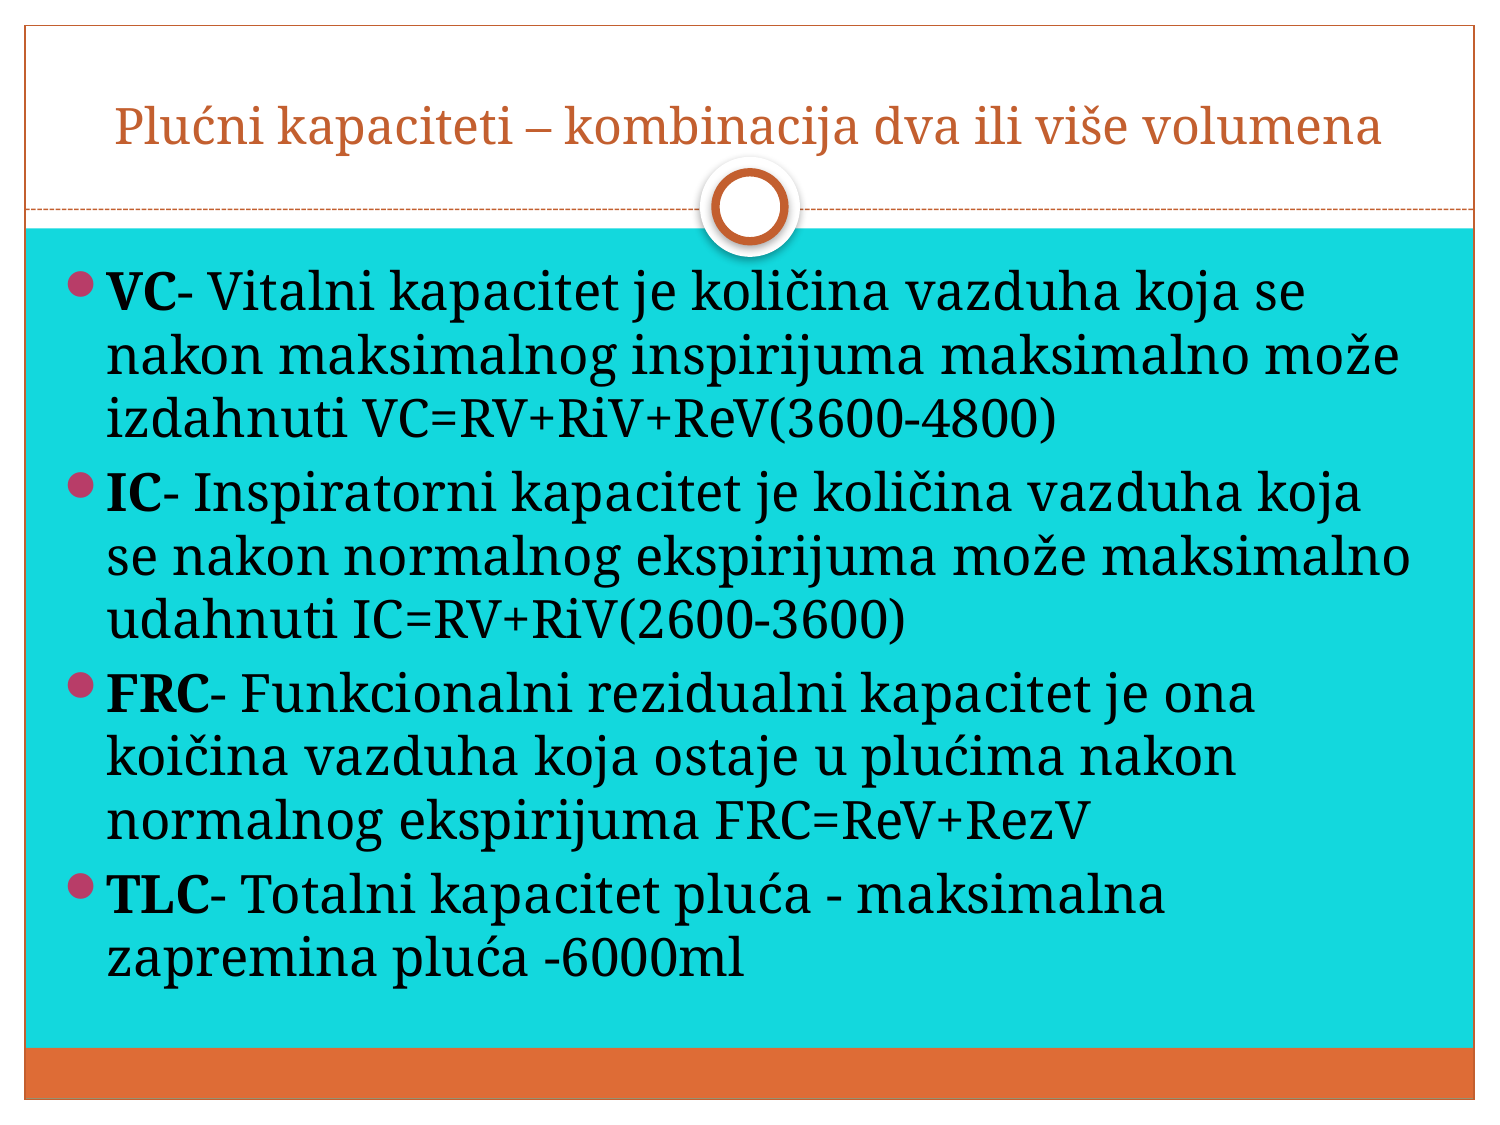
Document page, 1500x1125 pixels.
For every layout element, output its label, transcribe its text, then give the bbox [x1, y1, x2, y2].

list VC- Vitalni kapacitet je količina vazduha koja se nakon maksimalnog inspirijuma maksimalno može izdahnuti VC=RV+RiV+ReV(3600-4800) IC- Inspiratorni kapacitet je količina vazduha koja se nakon normalnog ekspirijuma može maksimalno udahnuti IC=RV+RiV(2600-3600) FRC- Funkcionalni rezidualni kapacitet je ona koičina vazduha koja ostaje u plućima nakon normalnog ekspirijuma FRC=ReV+RezV TLC- Totalni kapacitet pluća - maksimalna zapremina pluća -6000ml [49, 250, 1445, 1001]
title Plućni kapaciteti – kombinacija dva ili više volumena [49, 37, 1450, 162]
